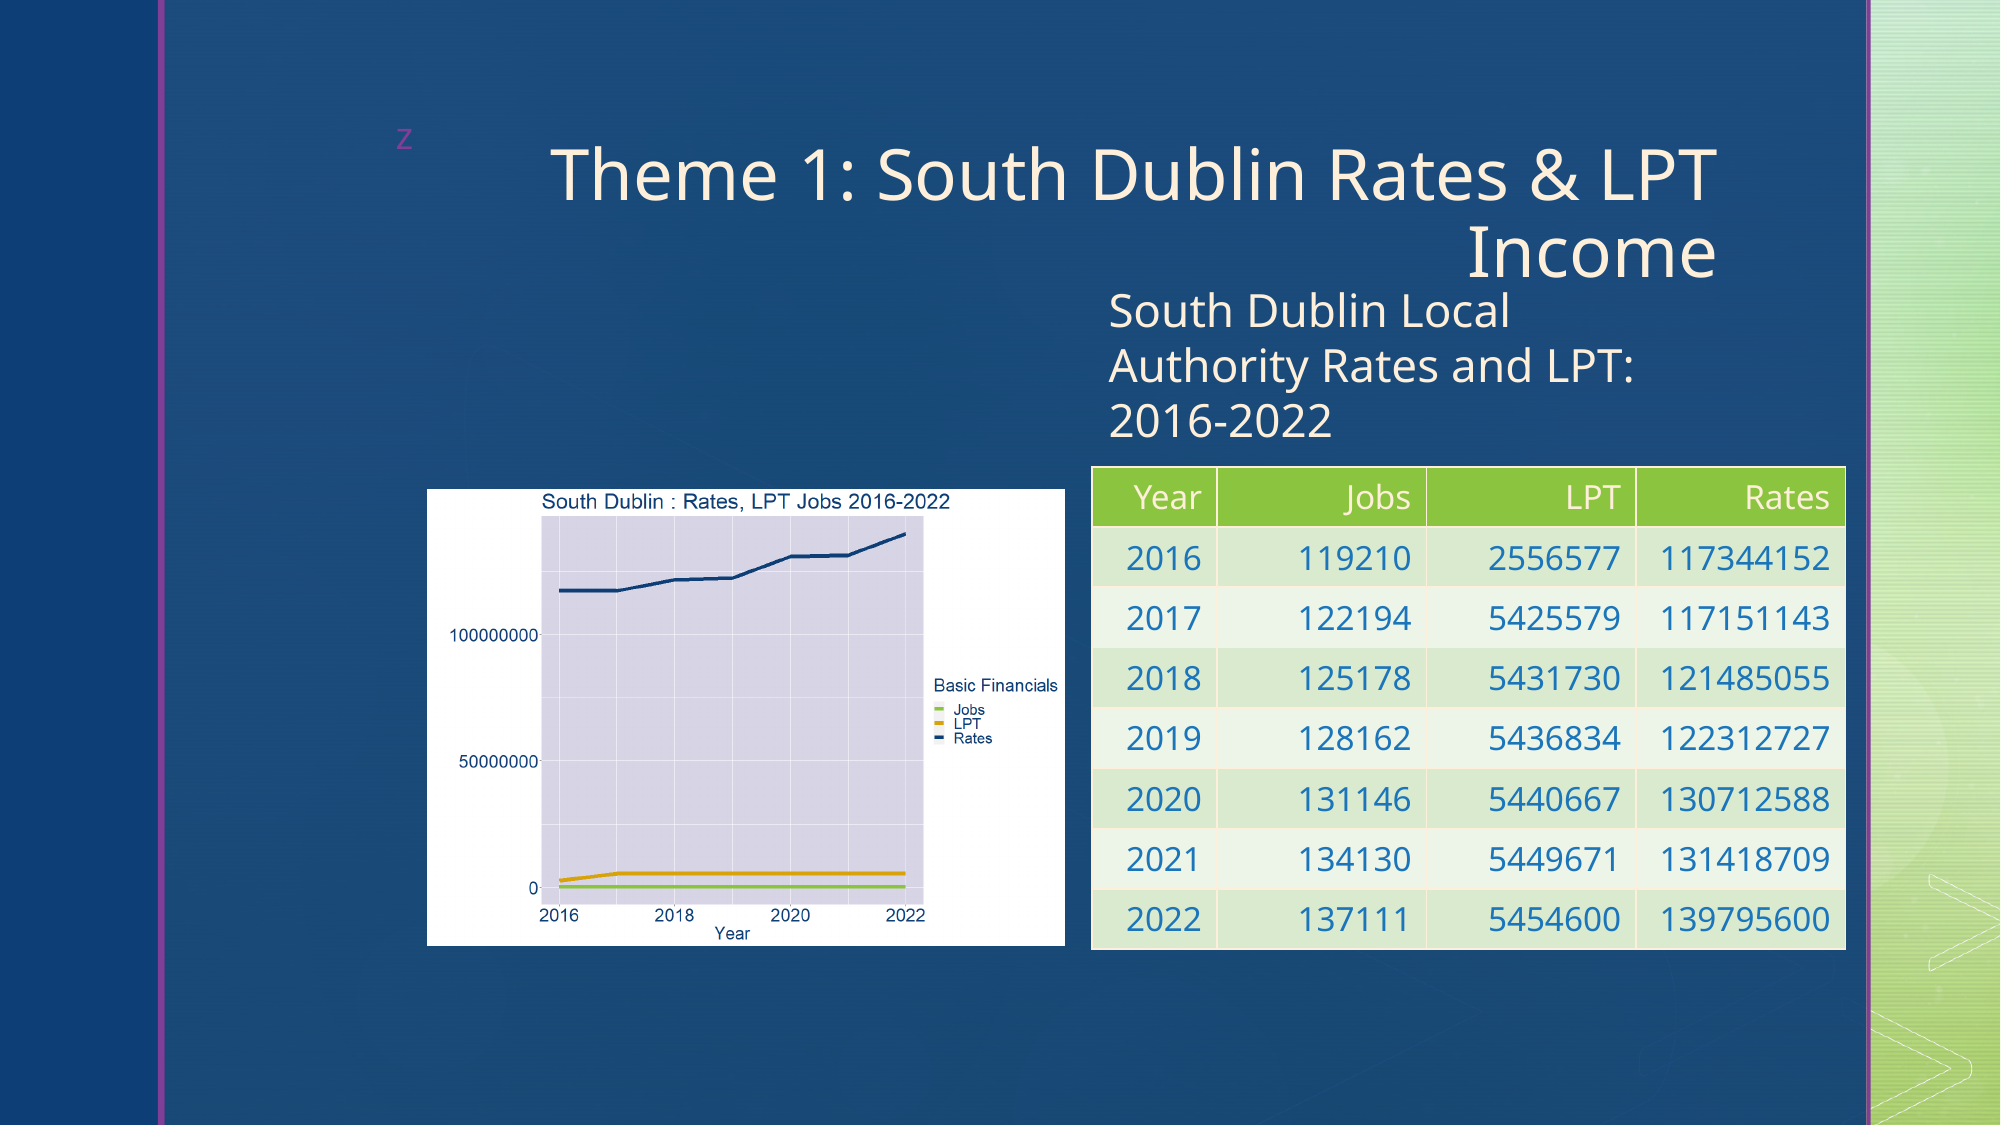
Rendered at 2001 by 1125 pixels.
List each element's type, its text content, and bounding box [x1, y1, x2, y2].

table_cell 131146 [1218, 769, 1426, 828]
table_cell 2556577 [1427, 528, 1635, 586]
table_cell 122312727 [1637, 709, 1845, 767]
table_cell 5449671 [1427, 829, 1635, 888]
table_cell 2020 [1093, 769, 1216, 828]
table_cell 137111 [1218, 890, 1426, 948]
table_cell 125178 [1218, 648, 1426, 707]
picture [426, 489, 1065, 946]
table_header Jobs [1218, 468, 1426, 526]
table_cell 139795600 [1637, 890, 1845, 948]
table_cell 130712588 [1637, 769, 1845, 828]
table_cell 2018 [1093, 648, 1216, 707]
table_header Year [1093, 468, 1216, 526]
table_cell 119210 [1218, 528, 1426, 586]
table_cell 2021 [1093, 829, 1216, 888]
table_cell 2019 [1093, 709, 1216, 767]
table_header LPT [1427, 468, 1635, 526]
table_cell 117151143 [1637, 588, 1845, 647]
table_cell 5454600 [1427, 890, 1635, 948]
table_cell 5431730 [1427, 648, 1635, 707]
table_cell 2017 [1093, 588, 1216, 647]
table_cell 122194 [1218, 588, 1426, 647]
list South Dublin Local Authority Rates and LPT: 2016-2022 [1093, 336, 1734, 454]
table_header Rates [1637, 468, 1845, 526]
table_cell 128162 [1218, 709, 1426, 767]
table_cell 134130 [1218, 829, 1426, 888]
picture [1871, 0, 2001, 1125]
table_cell 5436834 [1427, 709, 1635, 767]
table_cell 2016 [1093, 528, 1216, 586]
table_cell 5440667 [1427, 769, 1635, 828]
table_cell 5425579 [1427, 588, 1635, 647]
table_cell 121485055 [1637, 648, 1845, 707]
table_cell 131418709 [1637, 829, 1845, 888]
table_cell 2022 [1093, 890, 1216, 948]
title Theme 1: South Dublin Rates & LPT Income [428, 132, 1734, 309]
table_cell 117344152 [1637, 528, 1845, 586]
